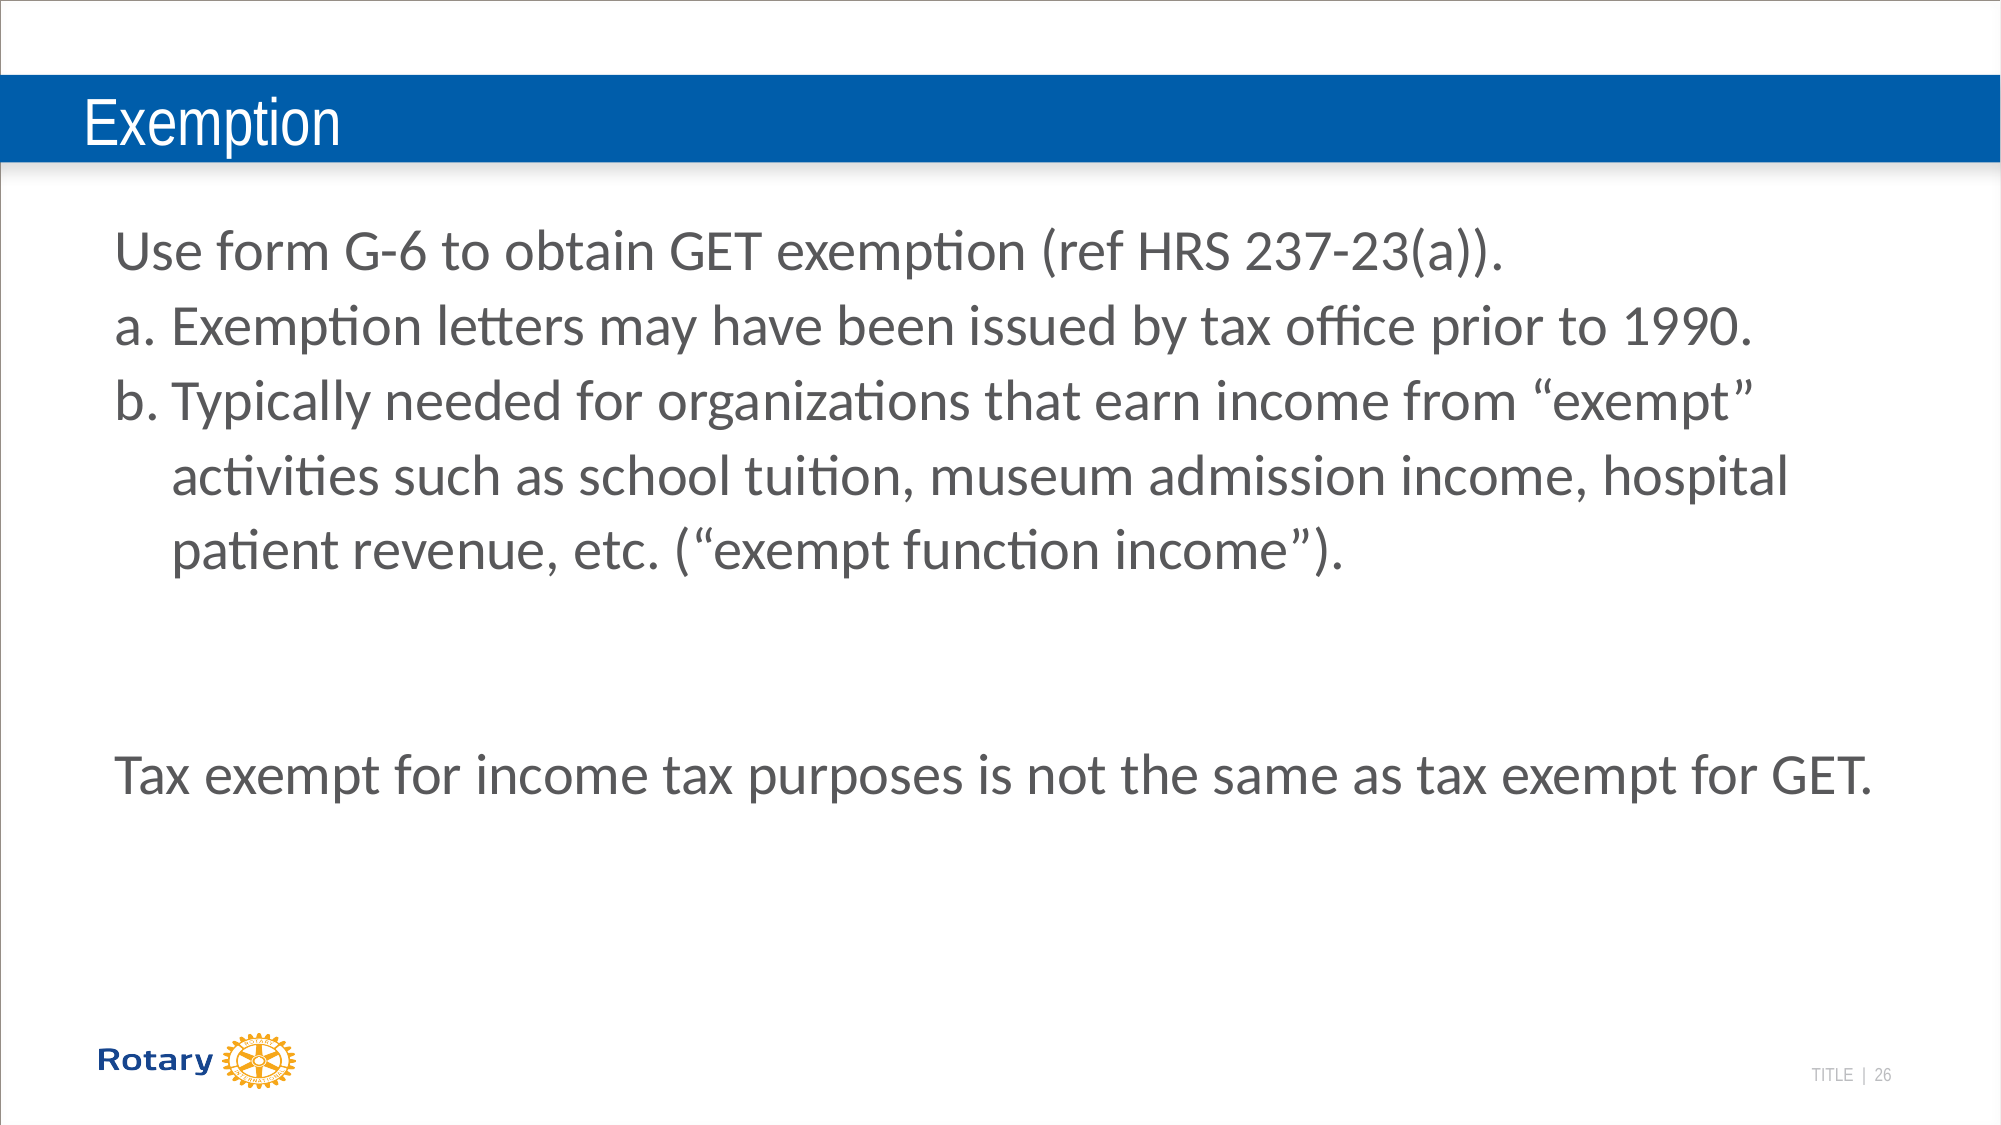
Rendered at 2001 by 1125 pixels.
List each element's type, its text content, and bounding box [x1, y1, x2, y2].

title Exemption [83, 75, 2000, 163]
list Use form G-6 to obtain GET exemption (ref HRS 237-23(a)). Exemption letters may have been issued by tax office prior to 1990. Typically needed for organizations that earn income from “exempt” activities such as school tuition, museum admission income, hospital patient revenue, etc. (“exempt function income”). Tax exempt for income tax purposes is not the same as tax exempt for GET. [99, 200, 1900, 943]
picture [99, 1033, 296, 1089]
